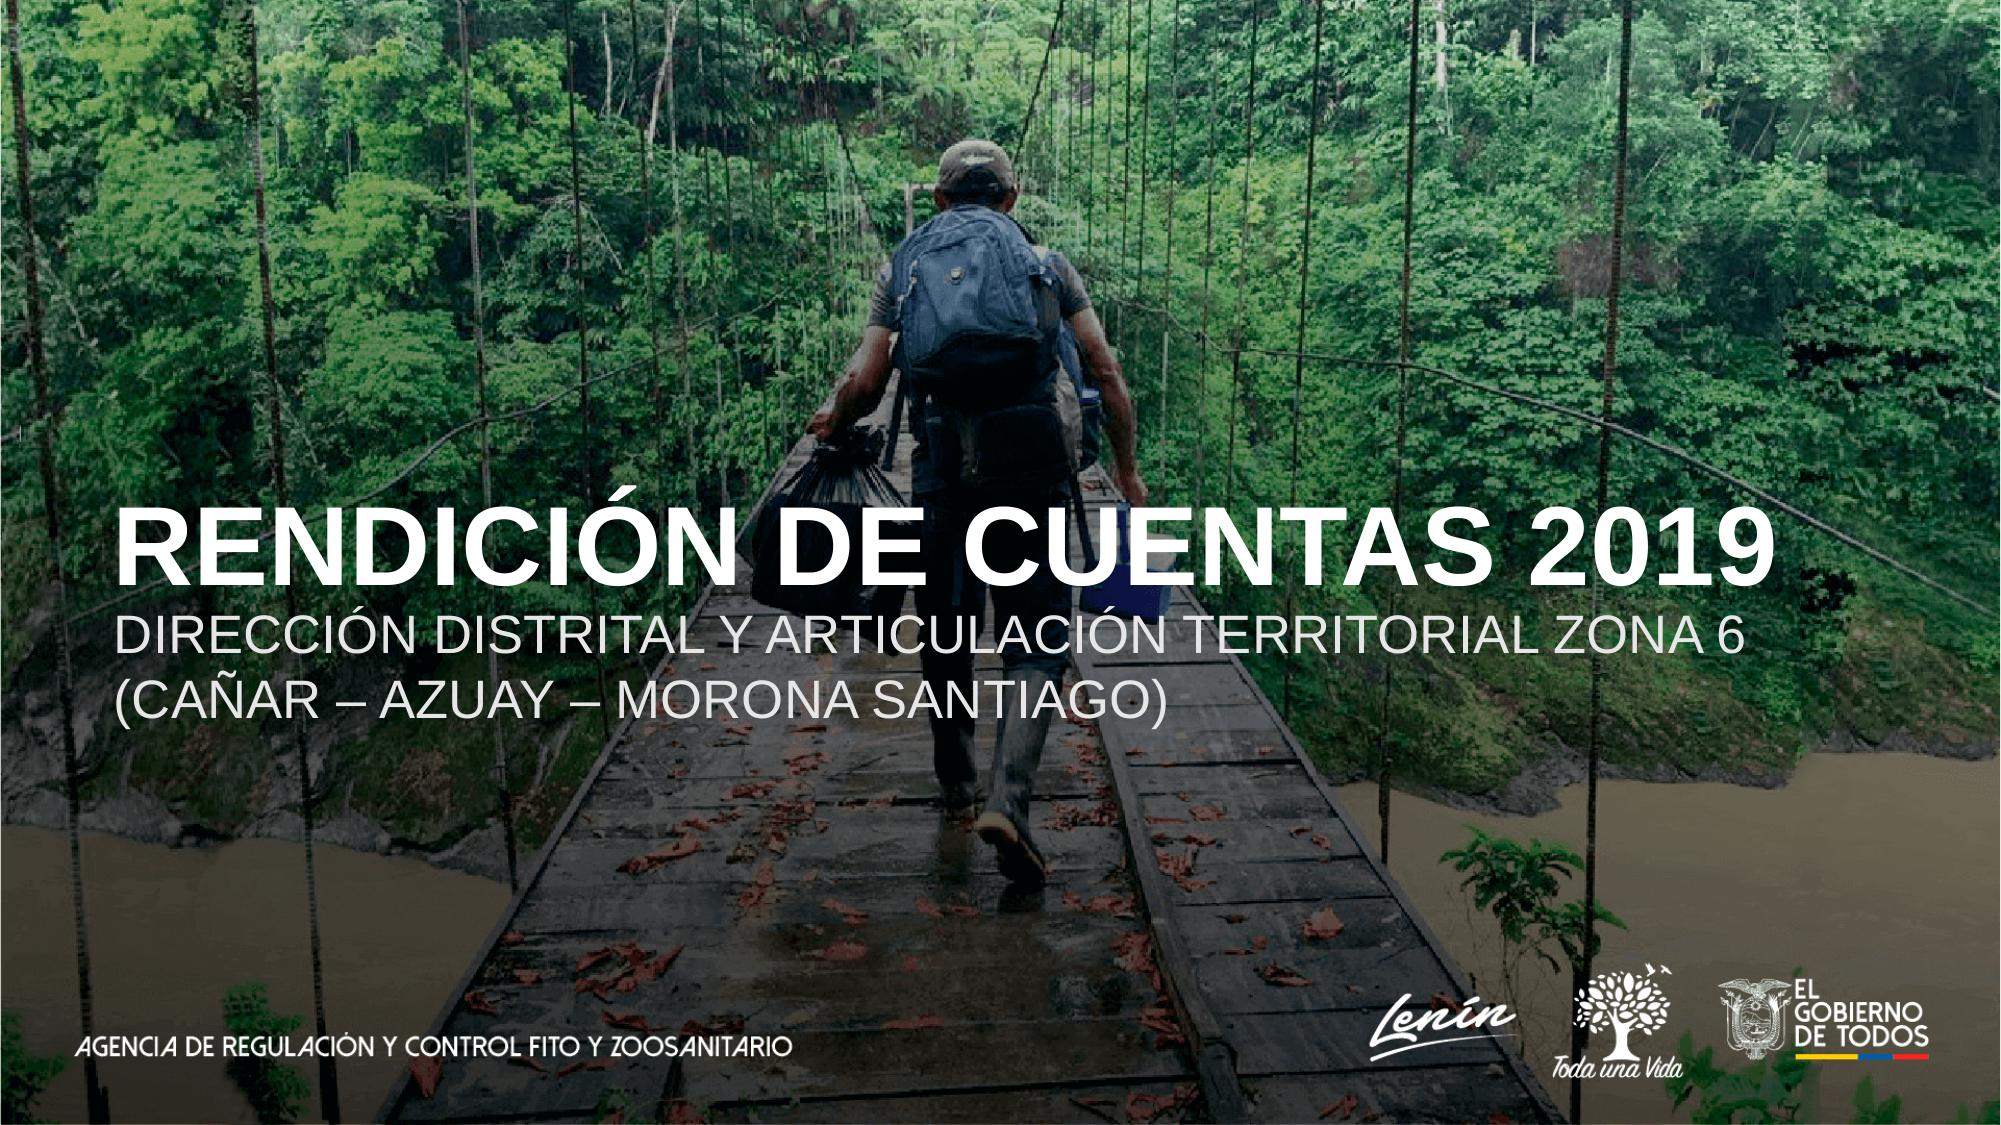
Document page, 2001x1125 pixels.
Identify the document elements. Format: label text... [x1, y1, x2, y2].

picture [0, 0, 2001, 1125]
text_box DIRECCIÓN DISTRITAL Y ARTICULACIÓN TERRITORIAL ZONA 6 (CAÑAR – AZUAY – MORONA SANTIAGO) [99, 591, 1800, 737]
text_box RENDICIÓN DE CUENTAS 2019 [97, 465, 1909, 615]
